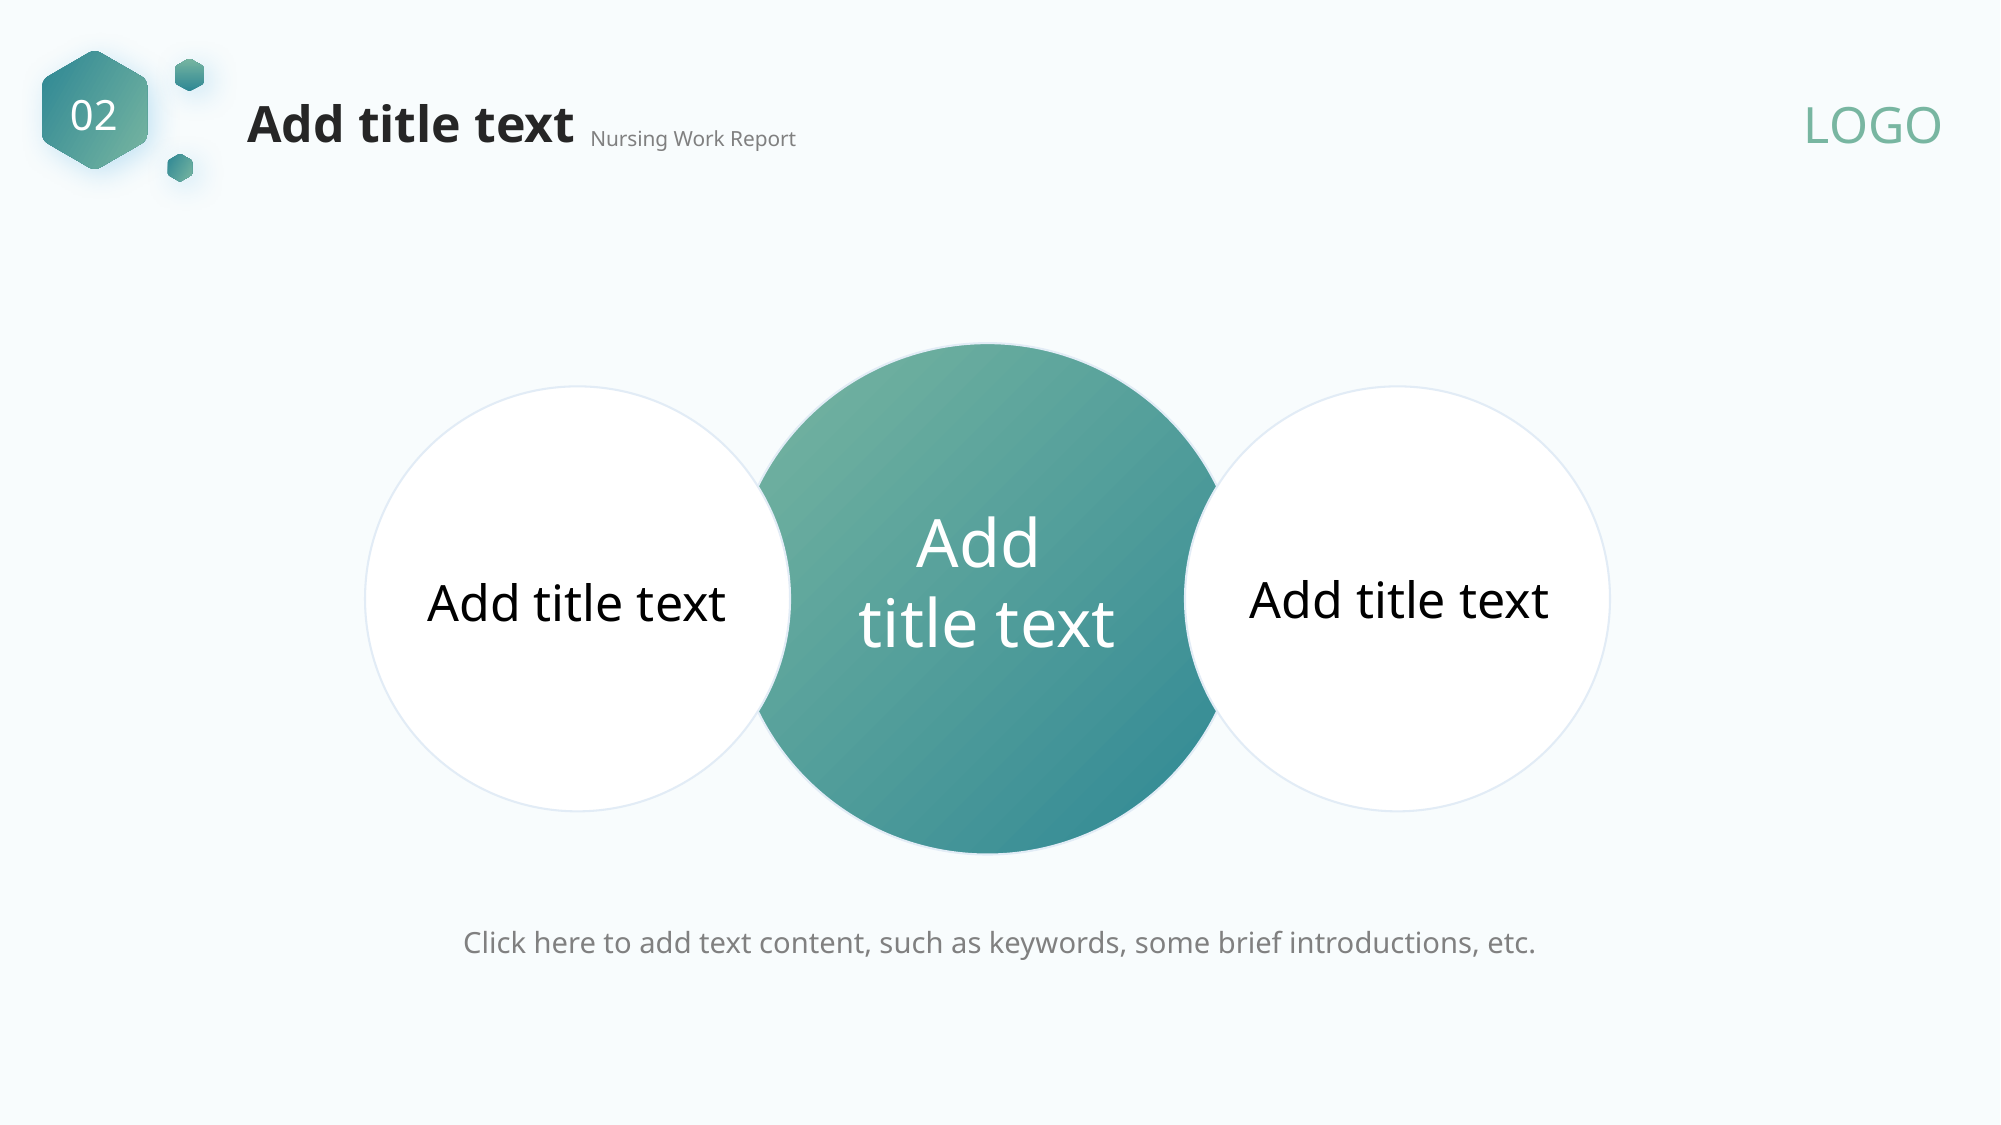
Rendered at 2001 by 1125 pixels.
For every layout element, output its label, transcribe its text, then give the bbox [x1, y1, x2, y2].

text_box Add title text [1234, 560, 1565, 636]
text_box [758, 342, 1217, 856]
text_box Add title text [412, 564, 743, 640]
text_box [363, 385, 792, 813]
text_box [1183, 385, 1612, 813]
text_box Click here to add text content, such as keywords, some brief introductions, etc. [345, 899, 1655, 968]
text_box Add title text [838, 493, 1137, 669]
